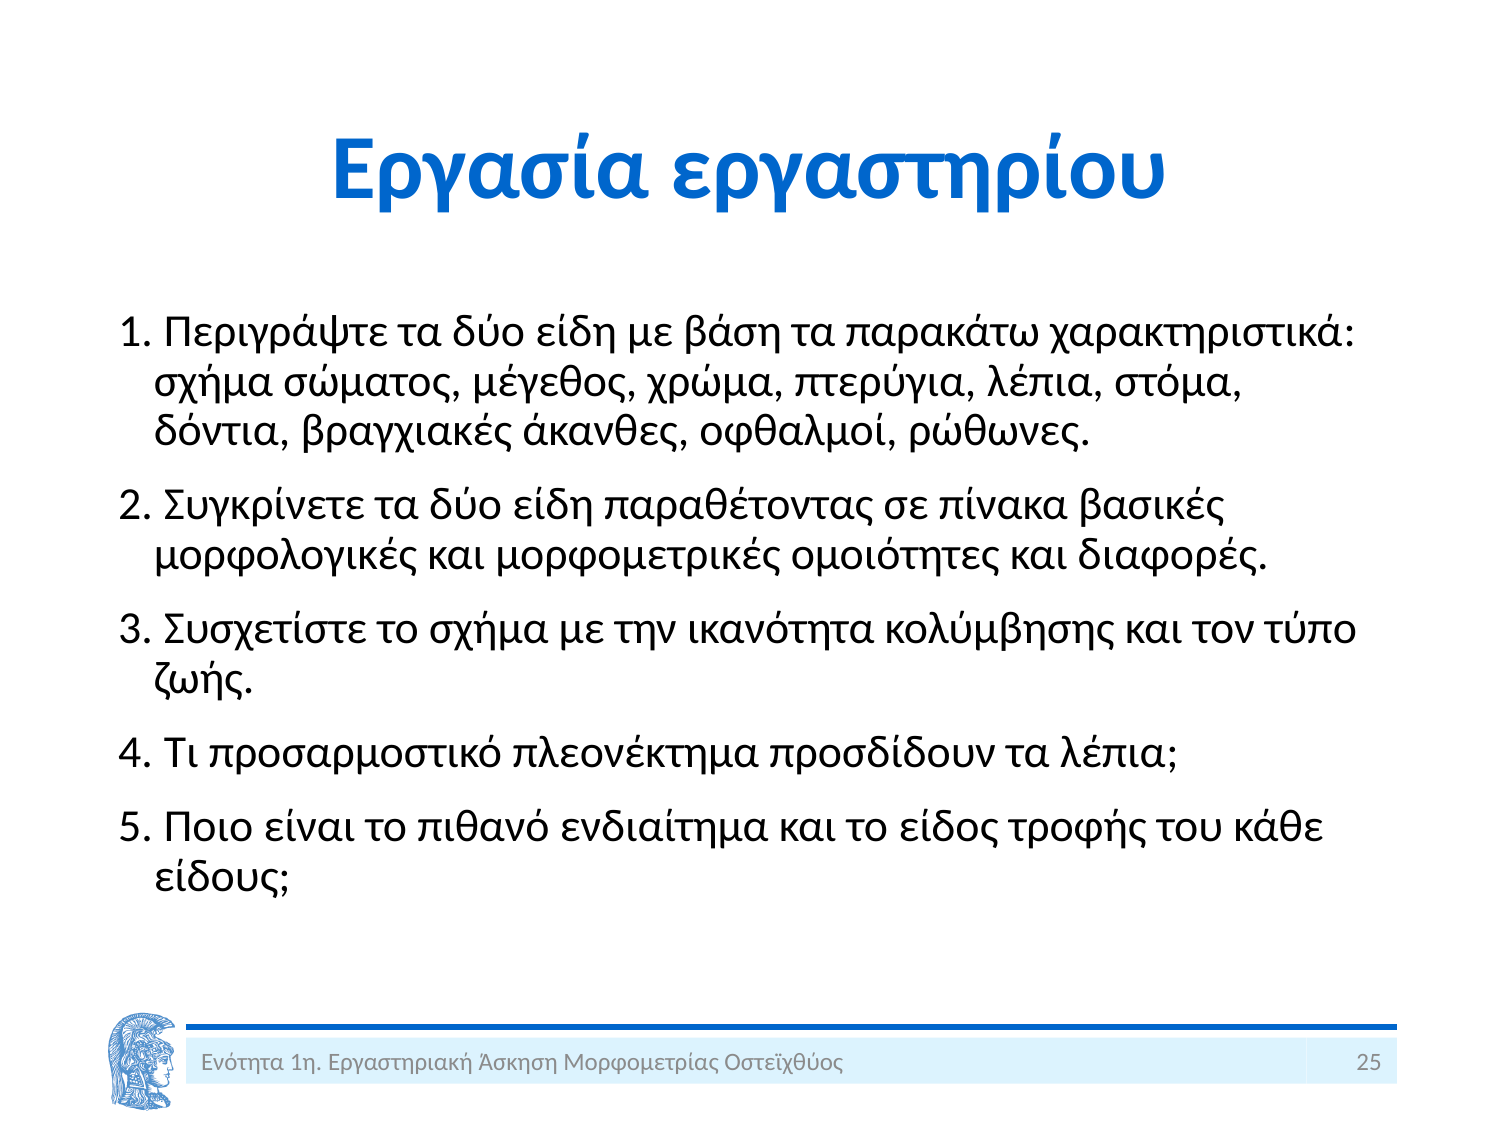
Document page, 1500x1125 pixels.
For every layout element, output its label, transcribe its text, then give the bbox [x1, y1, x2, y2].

footer Ενότητα 1η. Εργαστηριακή Άσκηση Μορφομετρίας Οστεϊχθύος [186, 1037, 1306, 1084]
slide_number 25 [1306, 1037, 1397, 1084]
list Περιγράψτε τα δύο είδη με βάση τα παρακάτω χαρακτηριστικά: σχήμα σώματος, μέγεθος, χρώμα, πτερύγια, λέπια, στόμα, δόντια, βραγχιακές άκανθες, οφθαλμοί, ρώθωνες. Συγκρίνετε τα δύο είδη παραθέτοντας σε πίνακα βασικές μορφολογικές και μορφομετρικές ομοιότητες και διαφορές. Συσχετίστε το σχήμα με την ικανότητα κολύμβησης και τον τύπο ζωής. Τι προσαρμοστικό πλεονέκτημα προσδίδουν τα λέπια; Ποιο είναι το πιθανό ενδιαίτημα και το είδος τροφής του κάθε είδους; [103, 299, 1397, 1014]
title Εργασία εργαστηρίου [103, 59, 1397, 278]
picture [103, 1014, 186, 1114]
